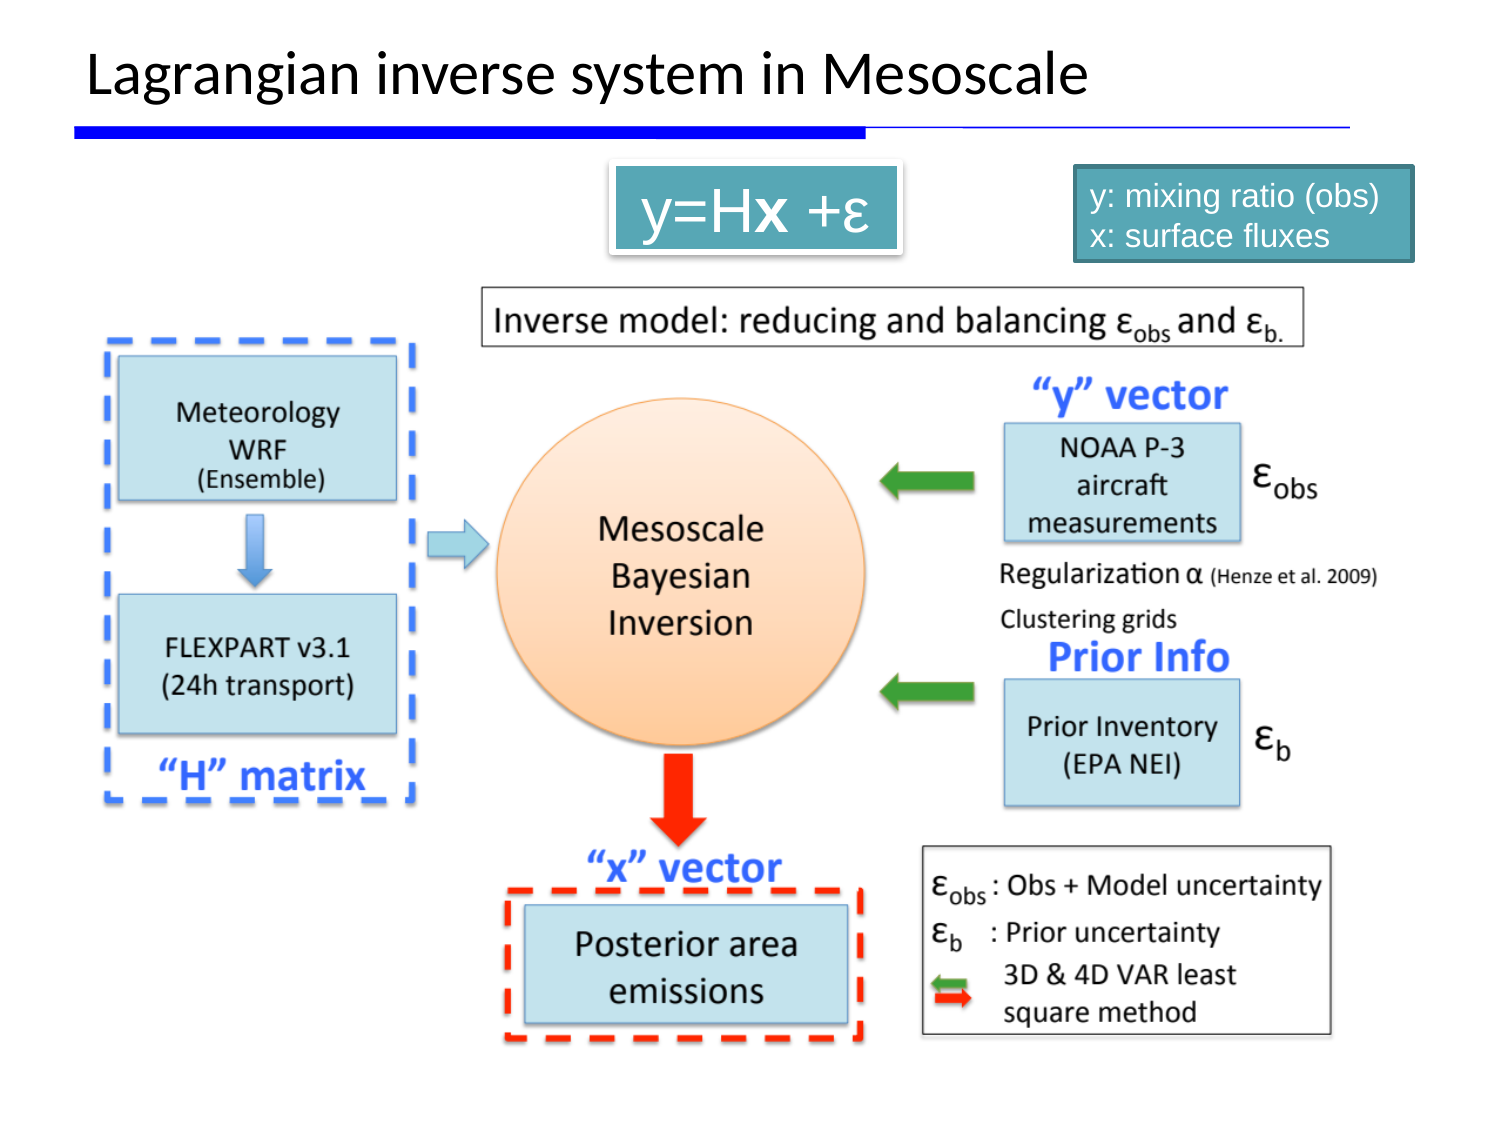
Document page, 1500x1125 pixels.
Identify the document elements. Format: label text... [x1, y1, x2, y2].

text_box y: mixing ratio (obs) x: surface fluxes [1073, 164, 1415, 263]
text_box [74, 127, 1351, 133]
picture [99, 274, 1391, 1063]
text_box y=Hx +ε [609, 159, 903, 255]
text_box Lagrangian inverse system in Mesoscale [71, 24, 1106, 115]
